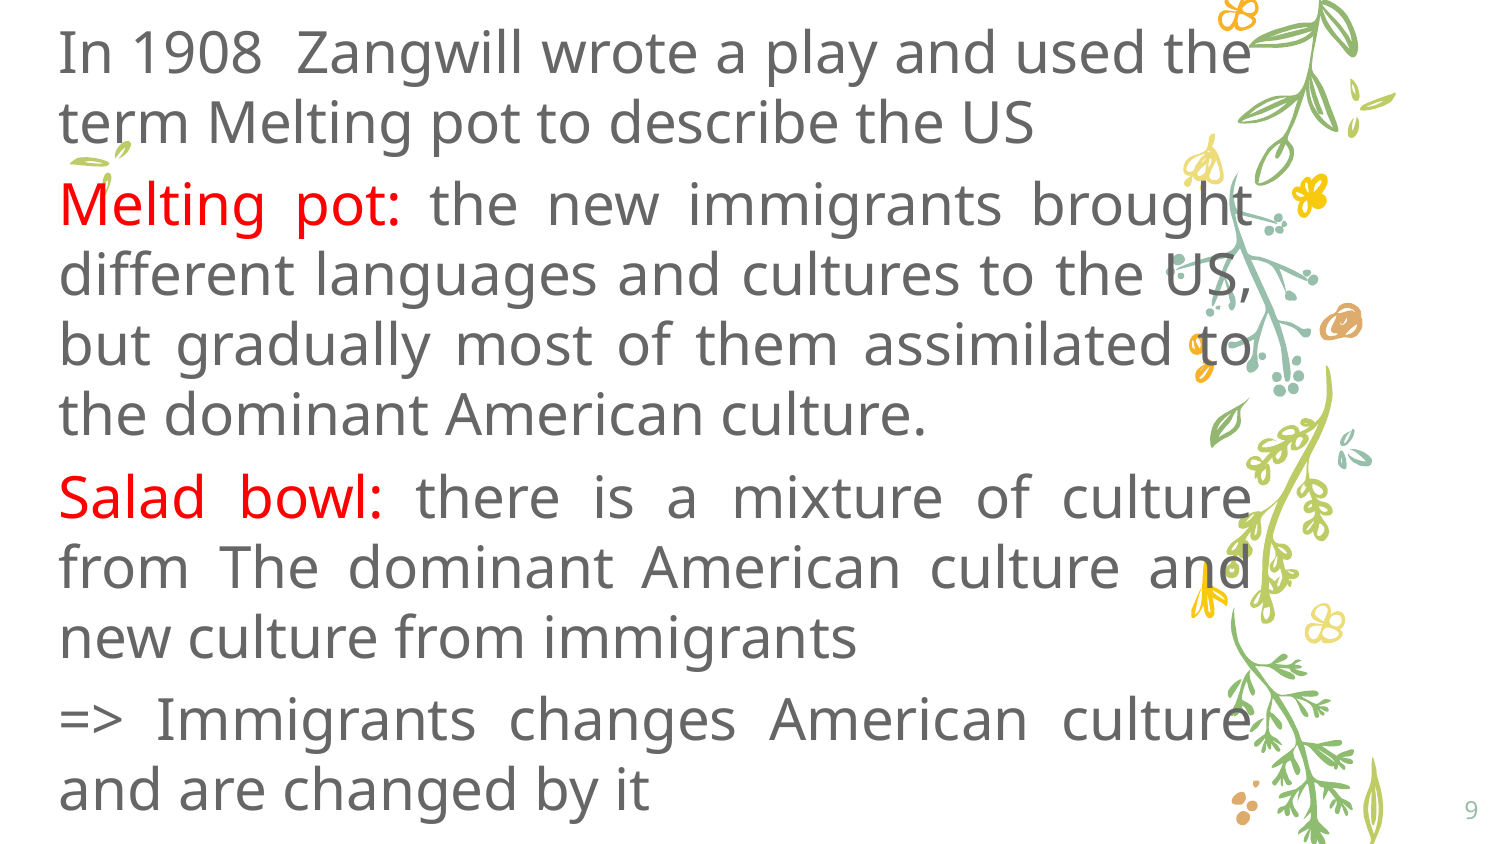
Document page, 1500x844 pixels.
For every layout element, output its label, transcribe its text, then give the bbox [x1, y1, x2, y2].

list In 1908 Zangwill wrote a play and used the term Melting pot to describe the US Melting pot: the new immigrants brought different languages and cultures to the US, but gradually most of them assimilated to the dominant American culture. Salad bowl: there is a mixture of culture from The dominant American culture and new culture from immigrants => Immigrants changes American culture and are changed by it [43, 0, 1269, 813]
slide_number 9 [1403, 779, 1494, 844]
